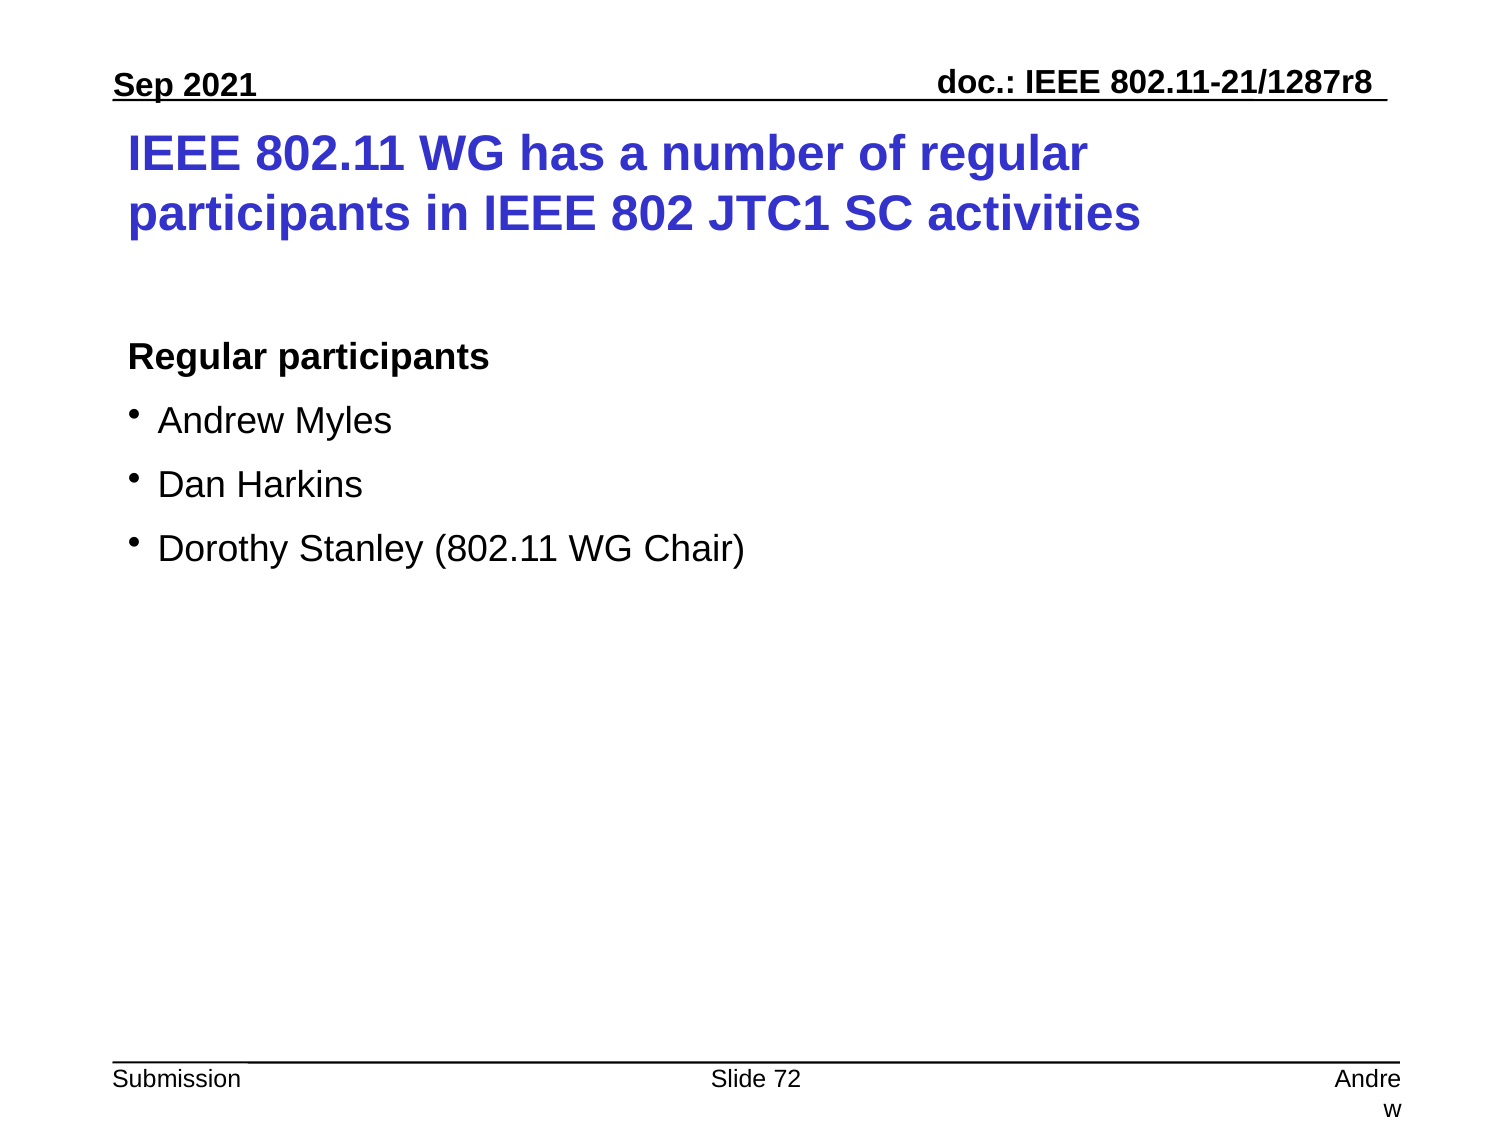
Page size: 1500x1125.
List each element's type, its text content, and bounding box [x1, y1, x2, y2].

list Regular participants Andrew Myles Dan Harkins Dorothy Stanley (802.11 WG Chair) [112, 324, 1388, 1000]
footer Andrew Myles, Cisco [1320, 1061, 1402, 1093]
title IEEE 802.11 WG has a number of regular participants in IEEE 802 JTC1 SC activities [112, 112, 1388, 288]
slide_number Slide 72 [709, 1061, 803, 1093]
